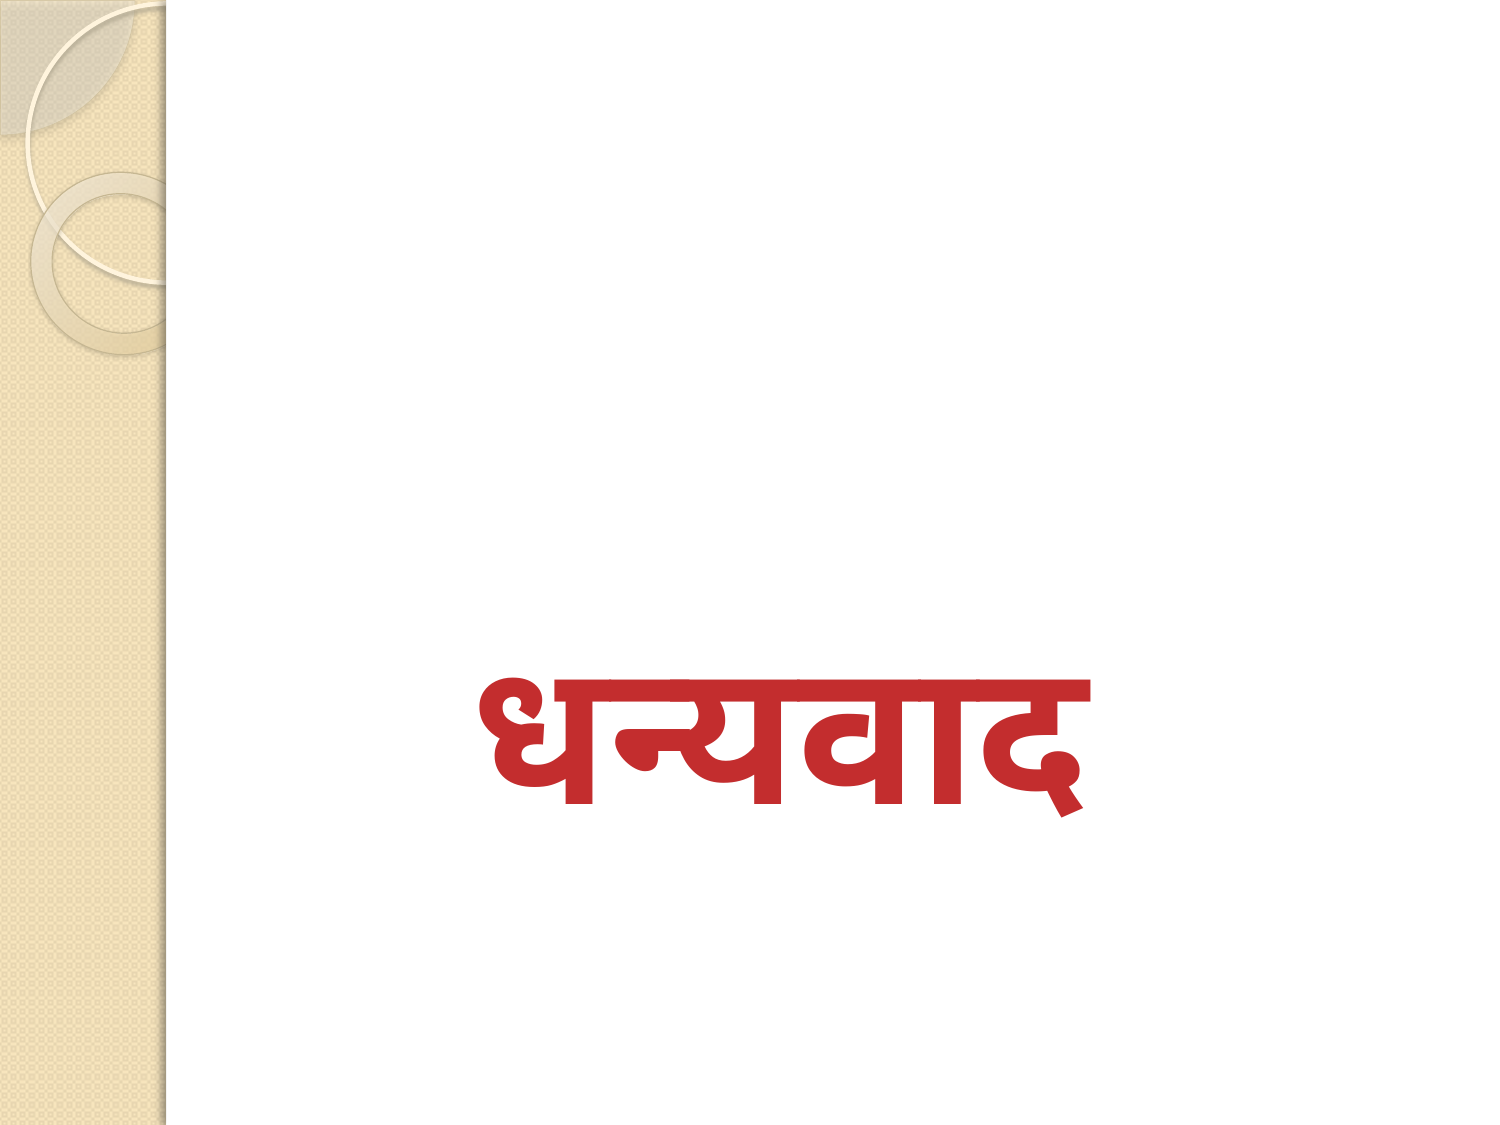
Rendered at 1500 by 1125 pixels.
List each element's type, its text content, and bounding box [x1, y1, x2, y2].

list धन्यवाद [246, 597, 1301, 891]
